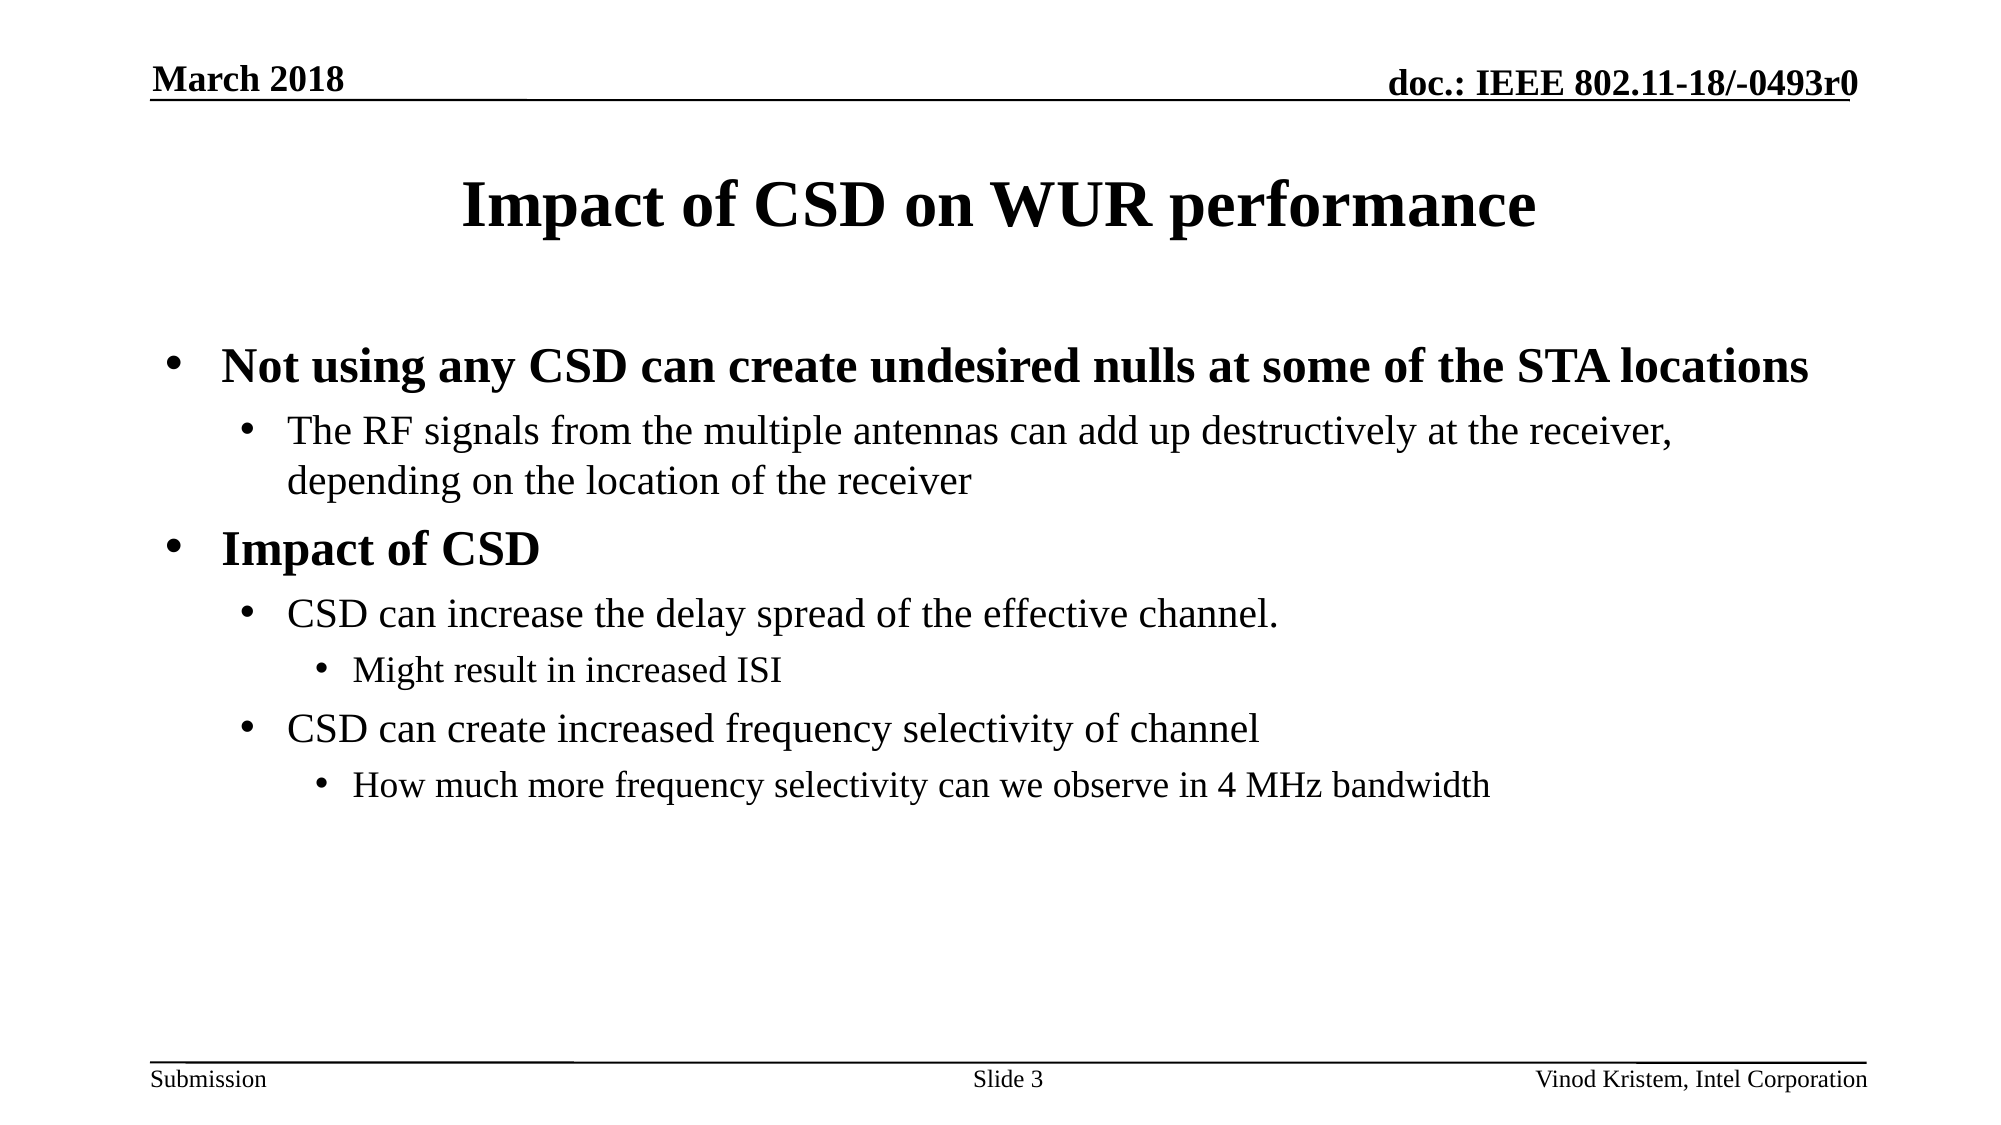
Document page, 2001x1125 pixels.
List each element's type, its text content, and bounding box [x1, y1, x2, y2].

footer Vinod Kristem, Intel Corporation [1171, 1061, 1869, 1093]
list Not using any CSD can create undesired nulls at some of the STA locations The RF signals from the multiple antennas can add up destructively at the receiver, depending on the location of the receiver Impact of CSD CSD can increase the delay spread of the effective channel. Might result in increased ISI CSD can create increased frequency selectivity of channel How much more frequency selectivity can we observe in 4 MHz bandwidth [149, 324, 1850, 1000]
title Impact of CSD on WUR performance [149, 112, 1850, 288]
slide_number Slide 3 [950, 1061, 1067, 1123]
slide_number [152, 54, 563, 100]
